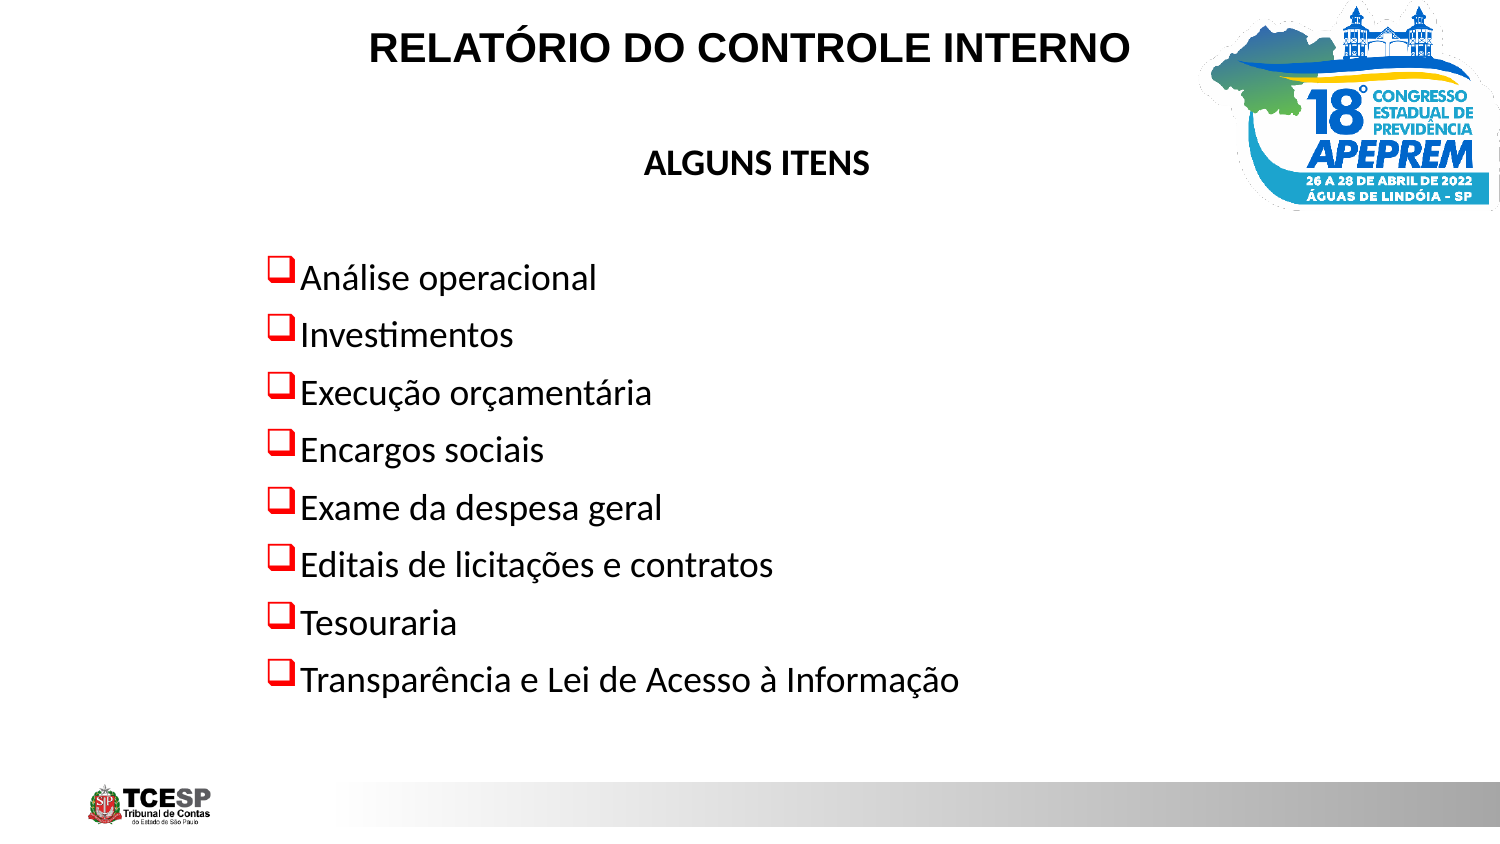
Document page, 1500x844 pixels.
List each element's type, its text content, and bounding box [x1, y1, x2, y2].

picture [1198, 0, 1500, 211]
text_box ALGUNS ITENS Análise operacional Investimentos Execução orçamentária Encargos sociais Exame da despesa geral Editais de licitações e contratos Tesouraria Transparência e Lei de Acesso à Informação [236, 130, 1264, 708]
title RELATÓRIO DO CONTROLE INTERNO [0, 0, 1196, 92]
picture [88, 777, 219, 827]
